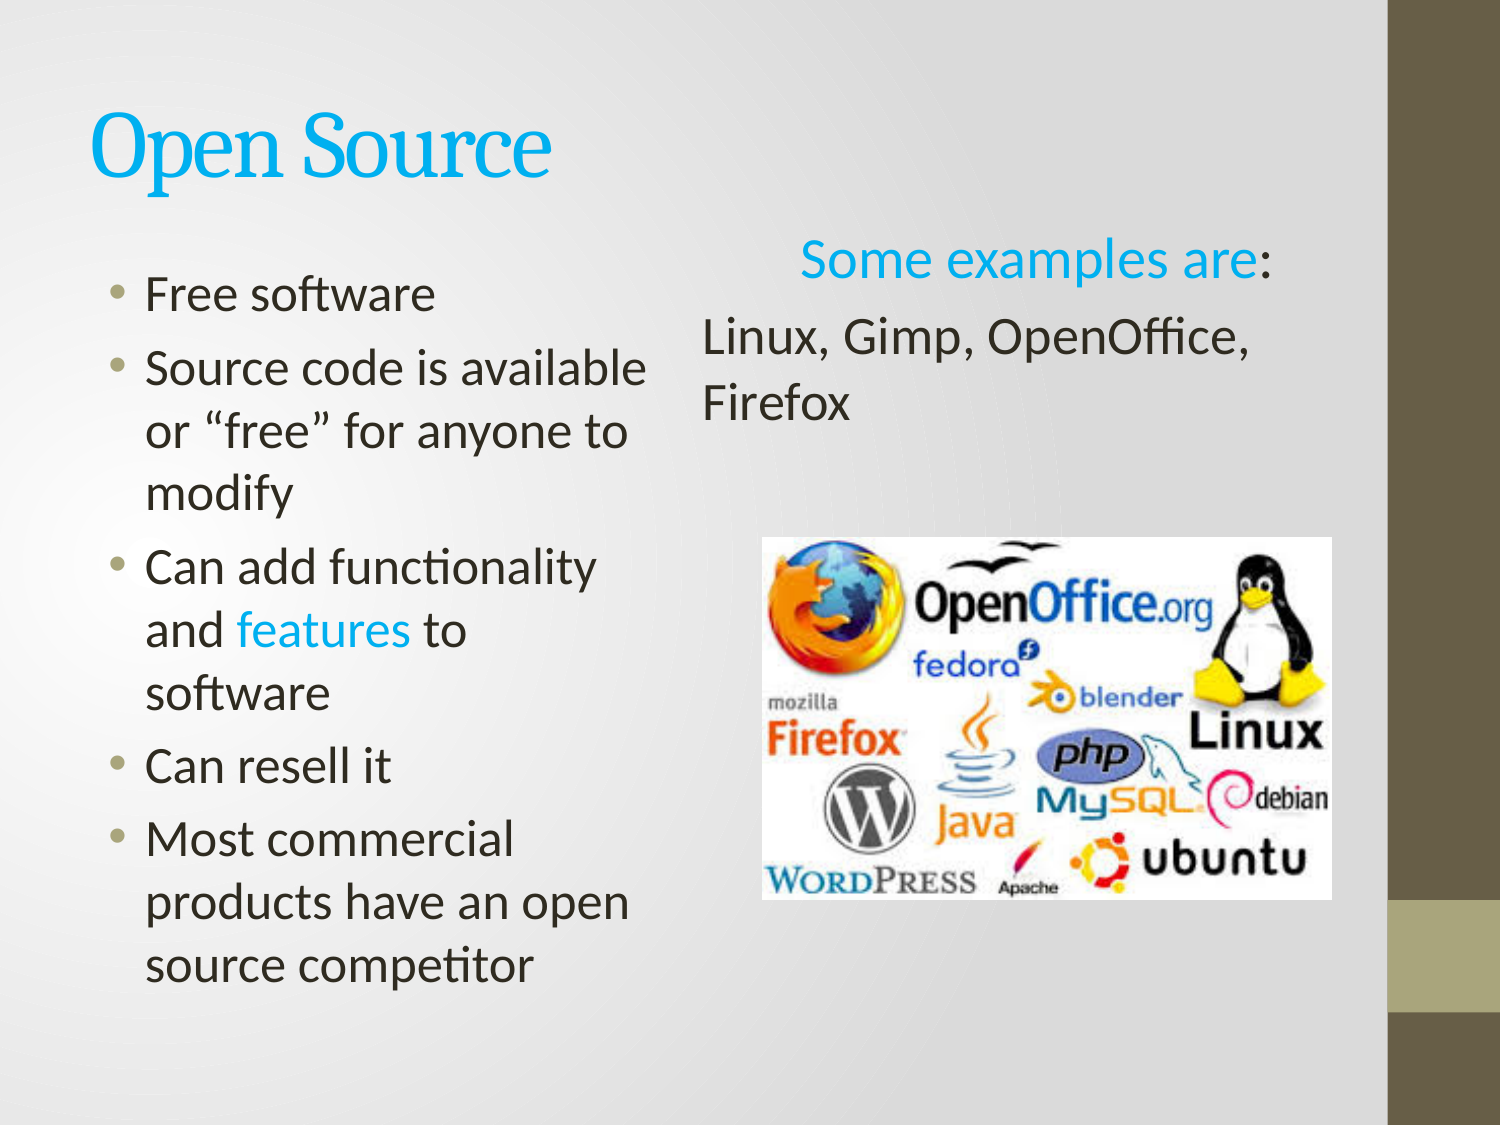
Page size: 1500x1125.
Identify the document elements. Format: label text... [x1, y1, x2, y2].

list Free software Source code is available or “free” for anyone to modify Can add functionality and features to software Can resell it Most commercial products have an open source competitor [75, 251, 675, 1005]
list Some examples are: Linux, Gimp, OpenOffice, Firefox [687, 212, 1388, 955]
picture [761, 536, 1332, 901]
title Open Source [75, 45, 1325, 233]
